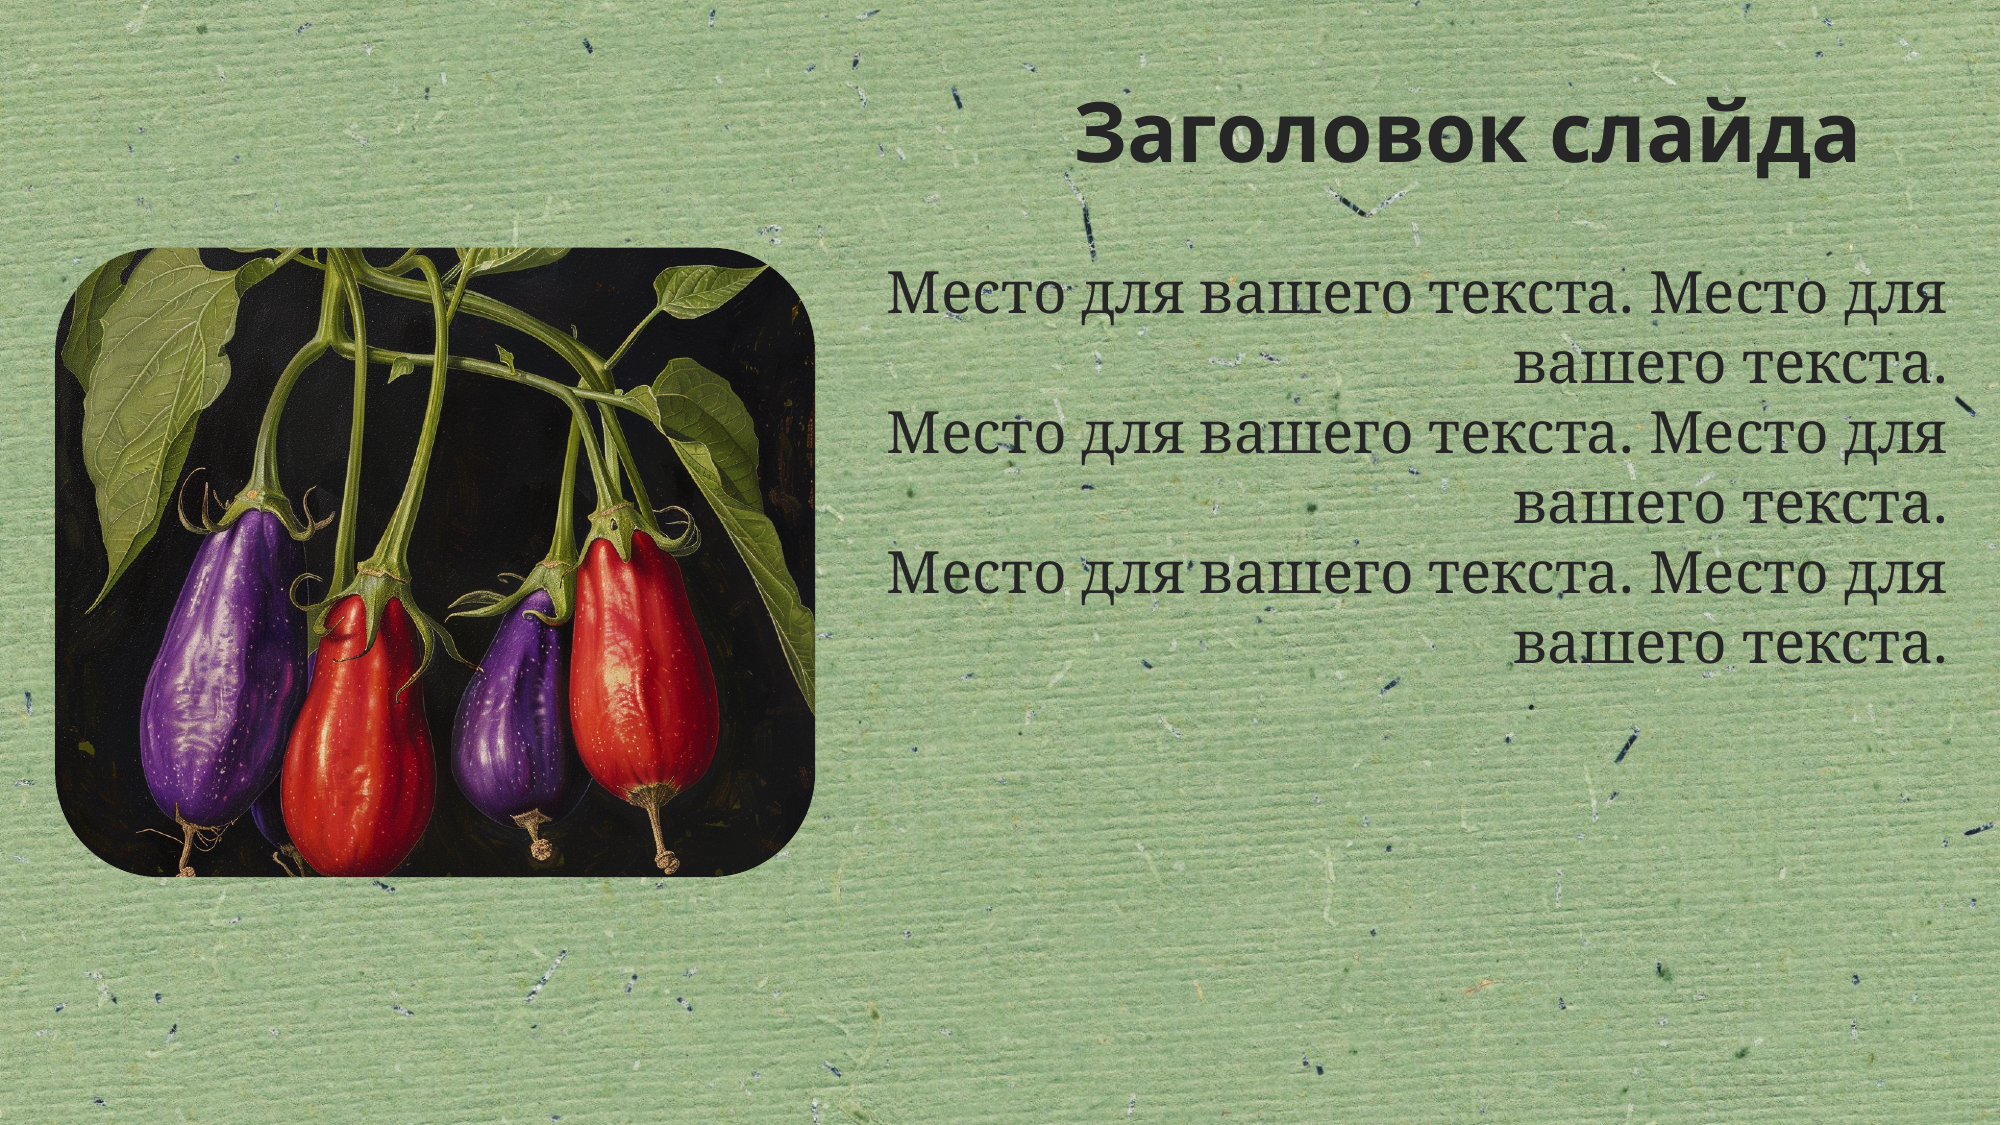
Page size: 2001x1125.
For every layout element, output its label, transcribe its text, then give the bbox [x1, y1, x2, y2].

picture [55, 247, 816, 878]
text_box Заголовок слайда [1058, 83, 1963, 247]
text_box Место для вашего текста. Место для вашего текста. Место для вашего текста. Место для вашего текста. Место для вашего текста. Место для вашего текста. [827, 247, 1963, 753]
